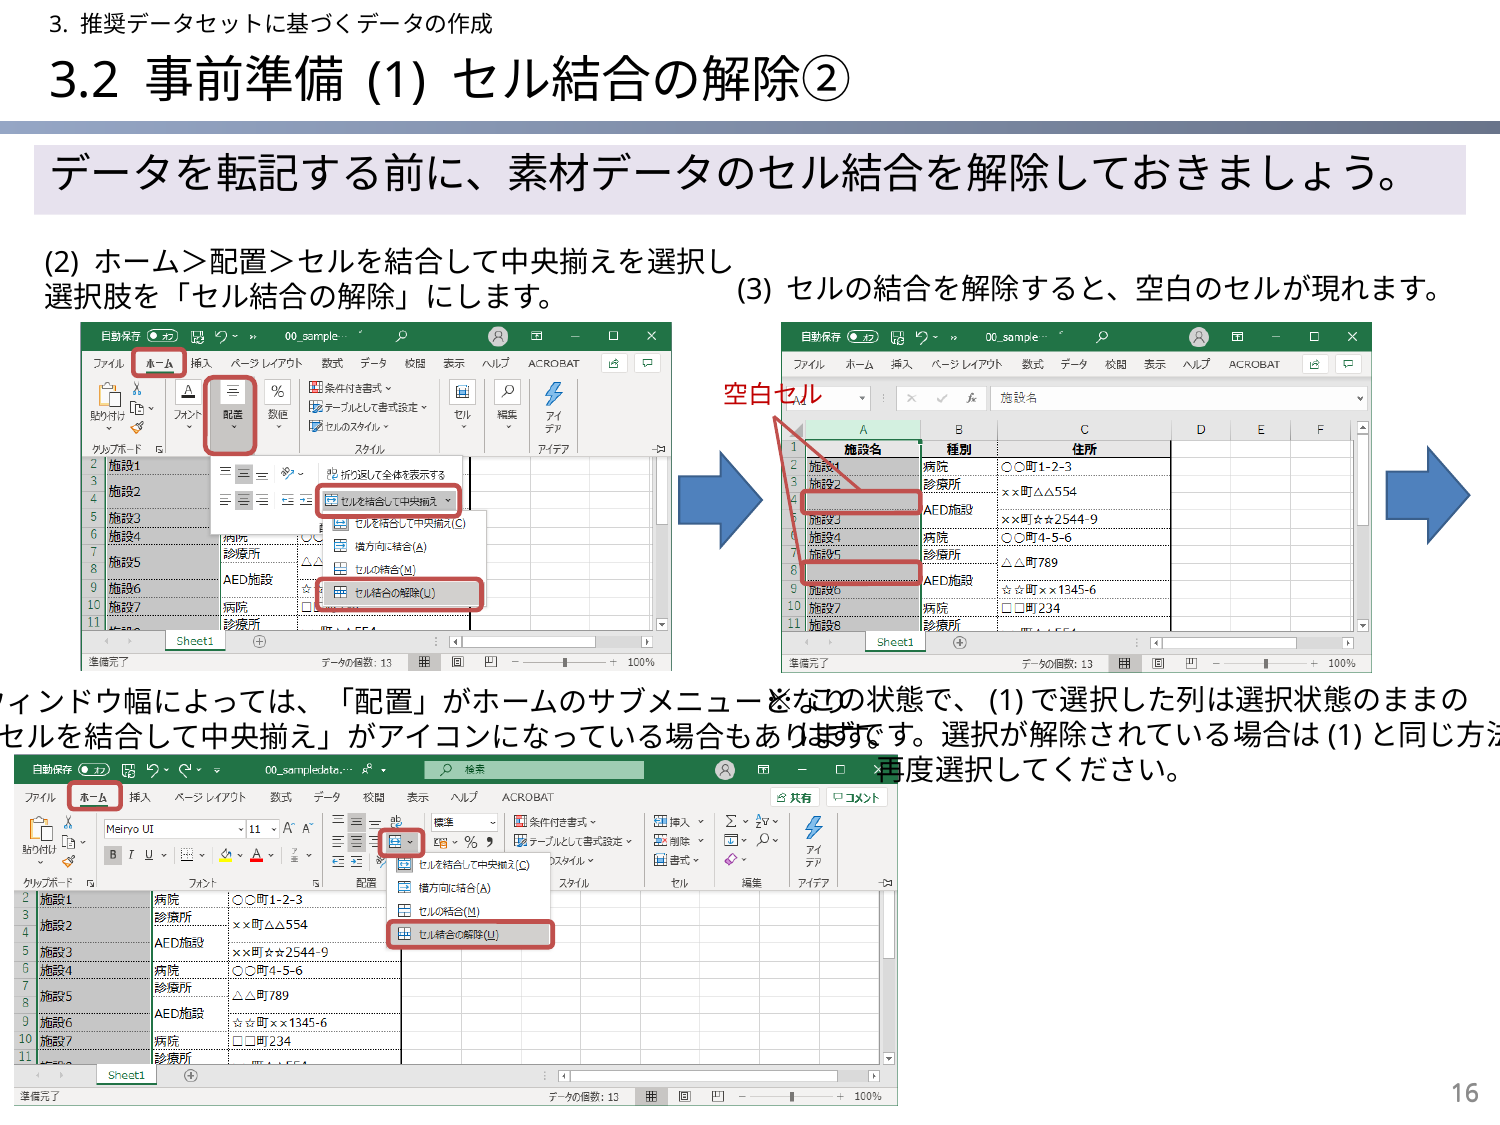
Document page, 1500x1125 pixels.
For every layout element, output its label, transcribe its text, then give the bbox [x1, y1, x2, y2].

picture [14, 754, 898, 1106]
slide_number 16 [1411, 1070, 1495, 1118]
text_box [1385, 445, 1471, 546]
text_box [678, 449, 764, 550]
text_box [773, 417, 862, 492]
list データを転記する前に、素材データのセル結合を解除しておきましょう。 [34, 145, 1466, 215]
title 3.2 事前準備 (1) セル結合の解除② [34, 46, 1275, 116]
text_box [773, 492, 803, 573]
list 3. 推奨データセットに基づくデータの作成 [34, 4, 1271, 41]
text_box 空白セル [709, 371, 781, 417]
text_box (3) セルの結合を解除すると、空白のセルが現れます。 [722, 263, 1470, 313]
picture [80, 322, 672, 671]
picture [781, 322, 1372, 673]
text_box ※ ウィンドウ幅によっては、「配置」がホームのサブメニューとなり 「セルを結合して中央揃え」がアイコンになっている場合もあります。 [0, 675, 750, 761]
text_box (2) ホーム＞配置＞セルを結合して中央揃えを選択し 選択肢を「セル結合の解除」にします。 [30, 236, 750, 322]
text_box ※ この状態で、(1)で選択した列は選択状態のままの はずです。選択が解除されている場合は(1)と同じ方法で 再度選択してください。 [750, 674, 1500, 794]
